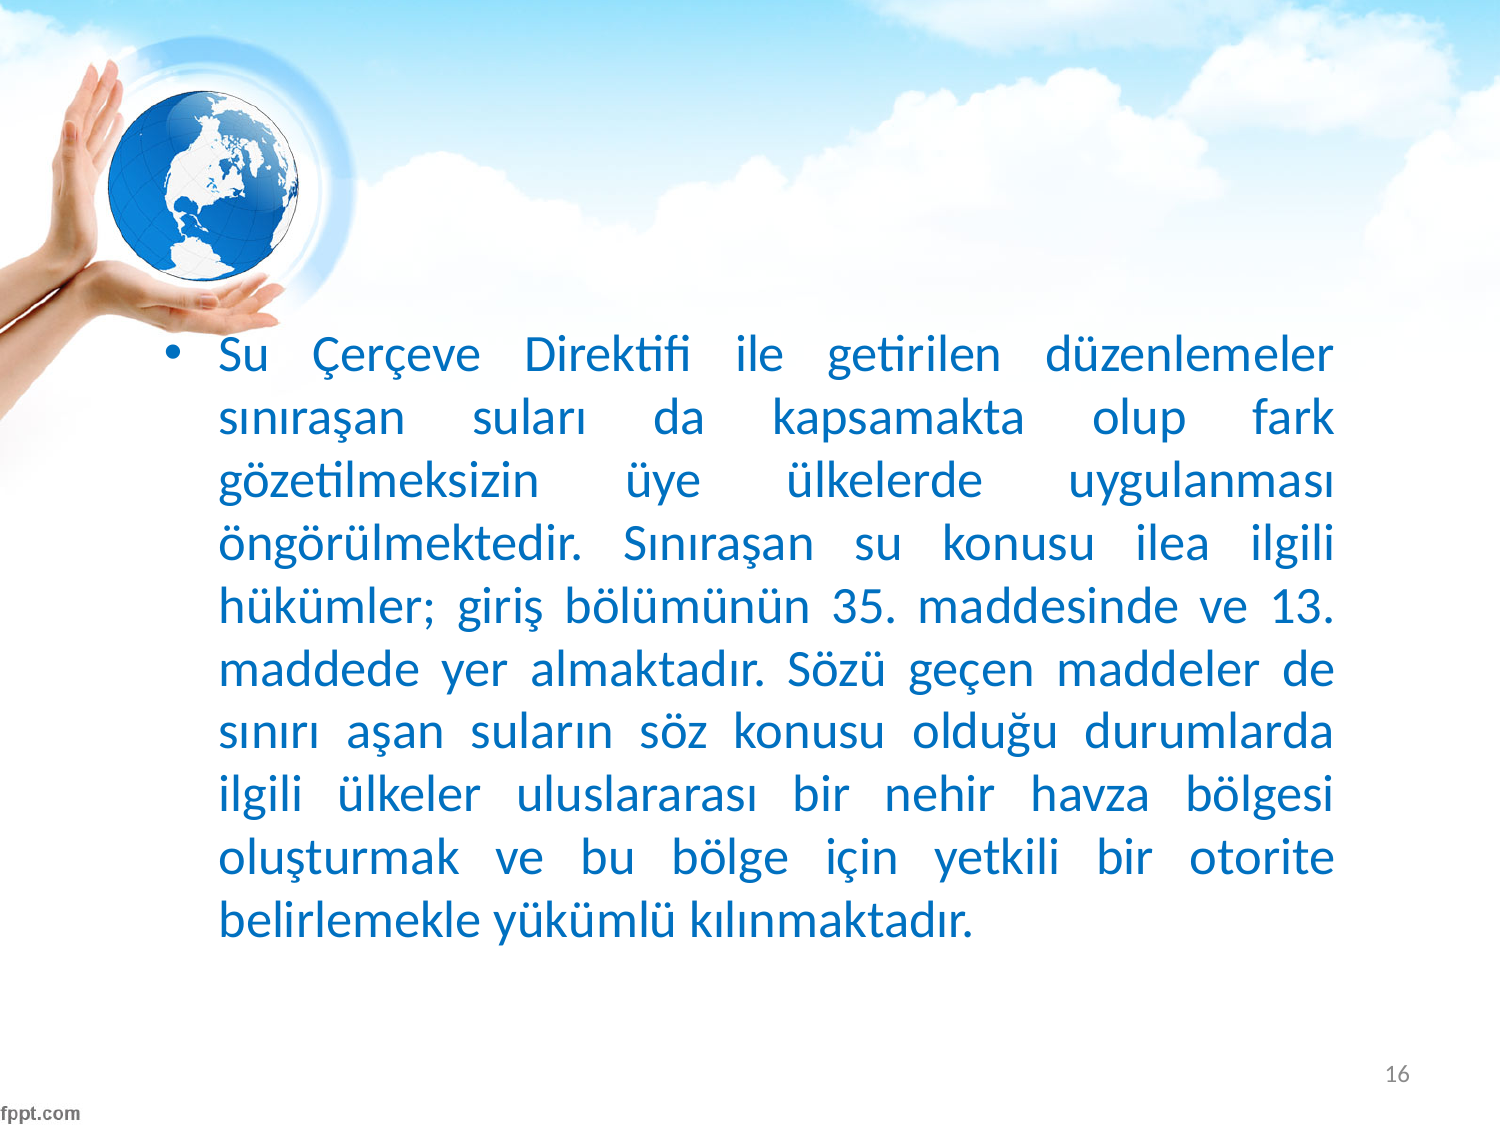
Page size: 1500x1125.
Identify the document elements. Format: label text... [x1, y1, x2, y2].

slide_number 16 [1074, 1042, 1425, 1103]
list Su Çerçeve Direktifi ile getirilen düzenlemeler sınıraşan suları da kapsamakta olup fark gözetilmeksizin üye ülkelerde uygulanması öngörülmektedir. Sınıraşan su konusu ilea ilgili hükümler; giriş bölümünün 35. maddesinde ve 13. maddede yer almaktadır. Sözü geçen maddeler de sınırı aşan suların söz konusu olduğu durumlarda ilgili ülkeler uluslararası bir nehir havza bölgesi oluşturmak ve bu bölge için yetkili bir otorite belirlemekle yükümlü kılınmaktadır. [148, 311, 1352, 964]
picture [0, 0, 1500, 1125]
